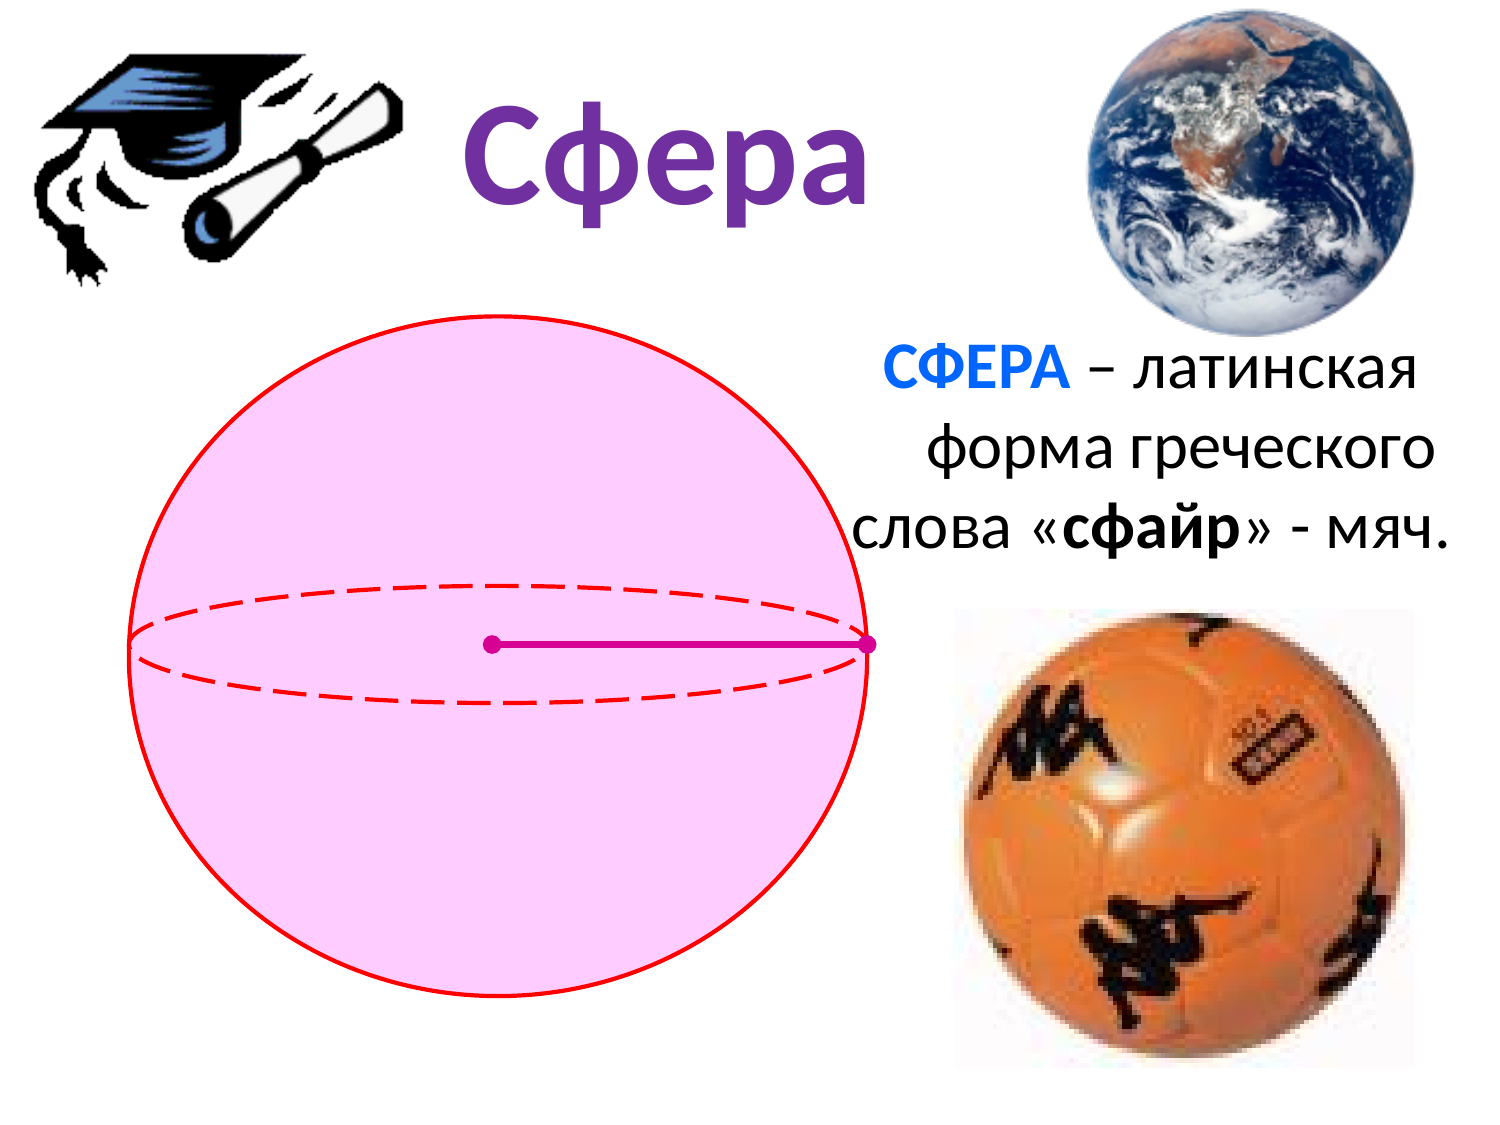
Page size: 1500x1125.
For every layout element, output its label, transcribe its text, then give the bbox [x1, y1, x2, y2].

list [878, 609, 1492, 1068]
text_box [127, 320, 869, 639]
picture [0, 34, 563, 505]
text_box Сфера [566, 46, 889, 242]
text_box [126, 583, 866, 706]
text_box [126, 646, 870, 999]
text_box СФЕРА – латинская форма греческого слова «сфайр» - мяч. [803, 314, 1500, 683]
picture [1077, 0, 1431, 353]
